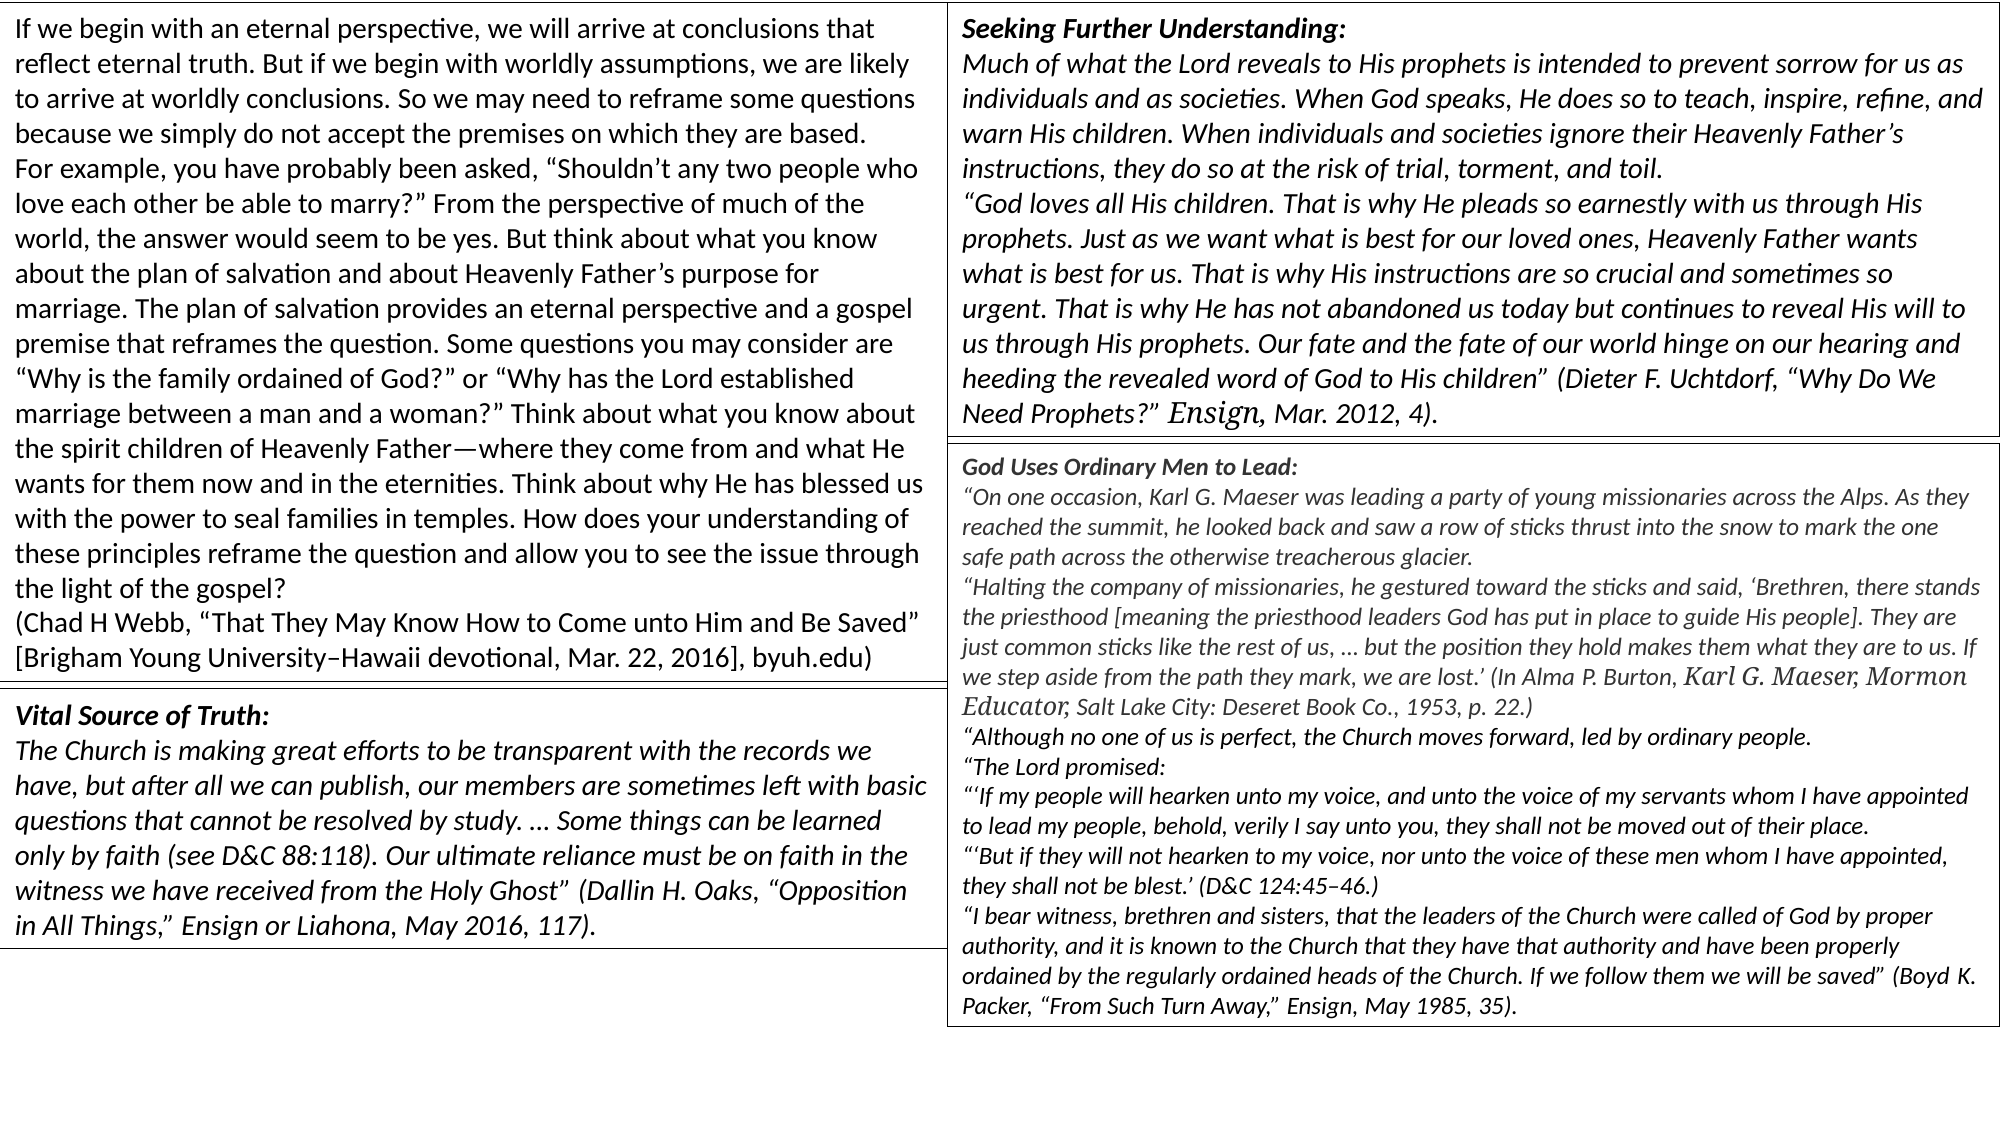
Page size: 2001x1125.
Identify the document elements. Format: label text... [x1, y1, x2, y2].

text_box If we begin with an eternal perspective, we will arrive at conclusions that reflect eternal truth. But if we begin with worldly assumptions, we are likely to arrive at worldly conclusions. So we may need to reframe some questions because we simply do not accept the premises on which they are based. For example, you have probably been asked, “Shouldn’t any two people who love each other be able to marry?” From the perspective of much of the world, the answer would seem to be yes. But think about what you know about the plan of salvation and about Heavenly Father’s purpose for marriage. The plan of salvation provides an eternal perspective and a gospel premise that reframes the question. Some questions you may consider are “Why is the family ordained of God?” or “Why has the Lord established marriage between a man and a woman?” Think about what you know about the spirit children of Heavenly Father—where they come from and what He wants for them now and in the eternities. Think about why He has blessed us with the power to seal families in temples. How does your understanding of these principles reframe the question and allow you to see the issue through the light of the gospel? (Chad H Webb, “That They May Know How to Come unto Him and Be Saved” [Brigham Young University–Hawaii devotional, Mar. 22, 2016], byuh.edu) [0, 2, 948, 682]
text_box Vital Source of Truth: The Church is making great efforts to be transparent with the records we have, but after all we can publish, our members are sometimes left with basic questions that cannot be resolved by study. … Some things can be learned only by faith (see D&C 88:118). Our ultimate reliance must be on faith in the witness we have received from the Holy Ghost” (Dallin H. Oaks, “Opposition in All Things,” Ensign or Liahona, May 2016, 117). [0, 688, 947, 949]
text_box Seeking Further Understanding: Much of what the Lord reveals to His prophets is intended to prevent sorrow for us as individuals and as societies. When God speaks, He does so to teach, inspire, refine, and warn His children. When individuals and societies ignore their Heavenly Father’s instructions, they do so at the risk of trial, torment, and toil. “God loves all His children. That is why He pleads so earnestly with us through His prophets. Just as we want what is best for our loved ones, Heavenly Father wants what is best for us. That is why His instructions are so crucial and sometimes so urgent. That is why He has not abandoned us today but continues to reveal His will to us through His prophets. Our fate and the fate of our world hinge on our hearing and heeding the revealed word of God to His children” (Dieter F. Uchtdorf, “Why Do We Need Prophets?” Ensign, Mar. 2012, 4). [947, 2, 2000, 437]
text_box God Uses Ordinary Men to Lead: “On one occasion, Karl G. Maeser was leading a party of young missionaries across the Alps. As they reached the summit, he looked back and saw a row of sticks thrust into the snow to mark the one safe path across the otherwise treacherous glacier. “Halting the company of missionaries, he gestured toward the sticks and said, ‘Brethren, there stands the priesthood [meaning the priesthood leaders God has put in place to guide His people]. They are just common sticks like the rest of us, … but the position they hold makes them what they are to us. If we step aside from the path they mark, we are lost.’ (In Alma P. Burton, Karl G. Maeser, Mormon Educator, Salt Lake City: Deseret Book Co., 1953, p. 22.) “Although no one of us is perfect, the Church moves forward, led by ordinary people. “The Lord promised: “‘If my people will hearken unto my voice, and unto the voice of my servants whom I have appointed to lead my people, behold, verily I say unto you, they shall not be moved out of their place. “‘But if they will not hearken to my voice, nor unto the voice of these men whom I have appointed, they shall not be blest.’ (D&C 124:45–46.) “I bear witness, brethren and sisters, that the leaders of the Church were called of God by proper authority, and it is known to the Church that they have that authority and have been properly ordained by the regularly ordained heads of the Church. If we follow them we will be saved” (Boyd K. Packer, “From Such Turn Away,” Ensign, May 1985, 35). [947, 443, 2000, 1027]
